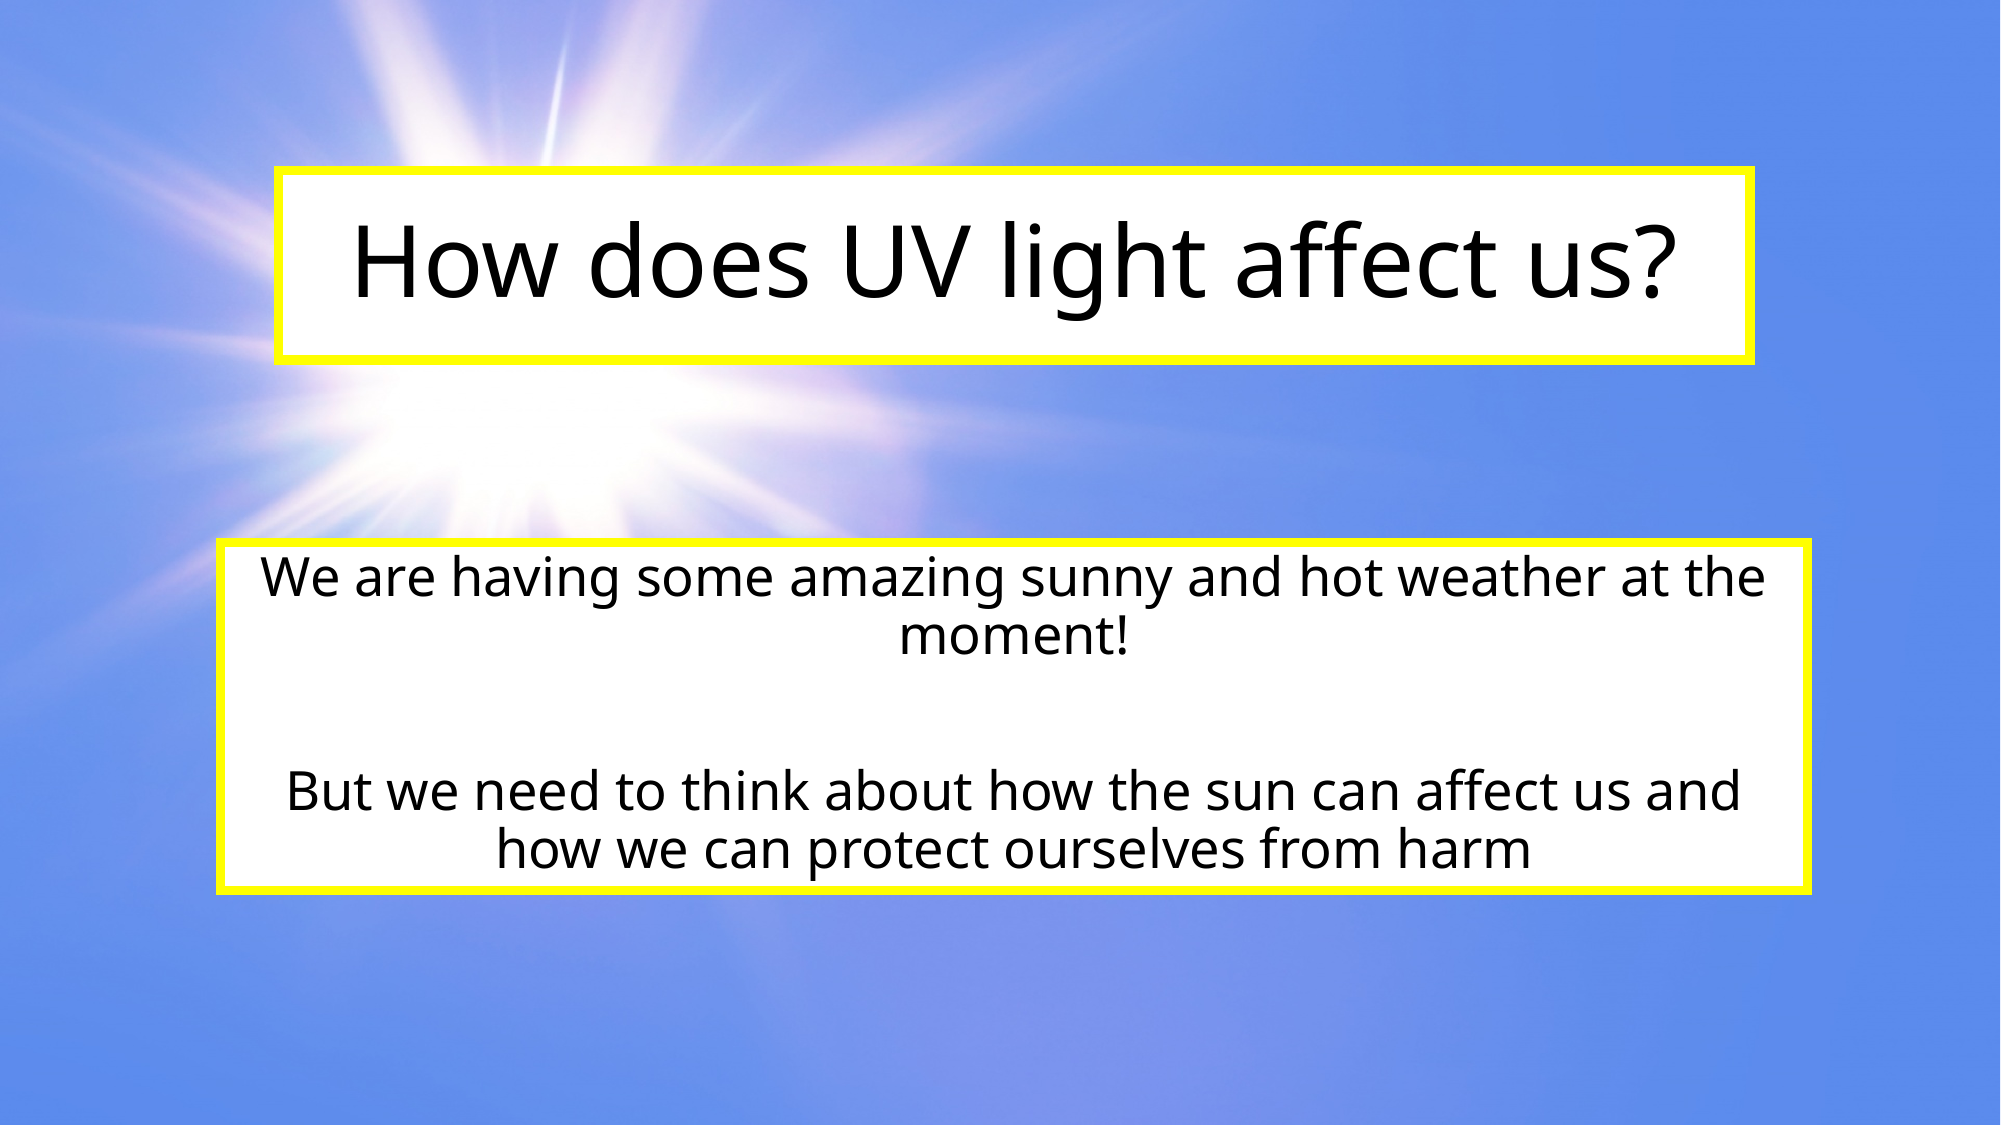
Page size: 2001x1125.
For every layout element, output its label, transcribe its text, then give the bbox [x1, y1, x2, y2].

title How does UV light affect us? [277, 169, 1751, 361]
subtitle We are having some amazing sunny and hot weather at the moment! But we need to think about how the sun can affect us and how we can protect ourselves from harm [220, 541, 1809, 892]
picture [0, 0, 2001, 1125]
